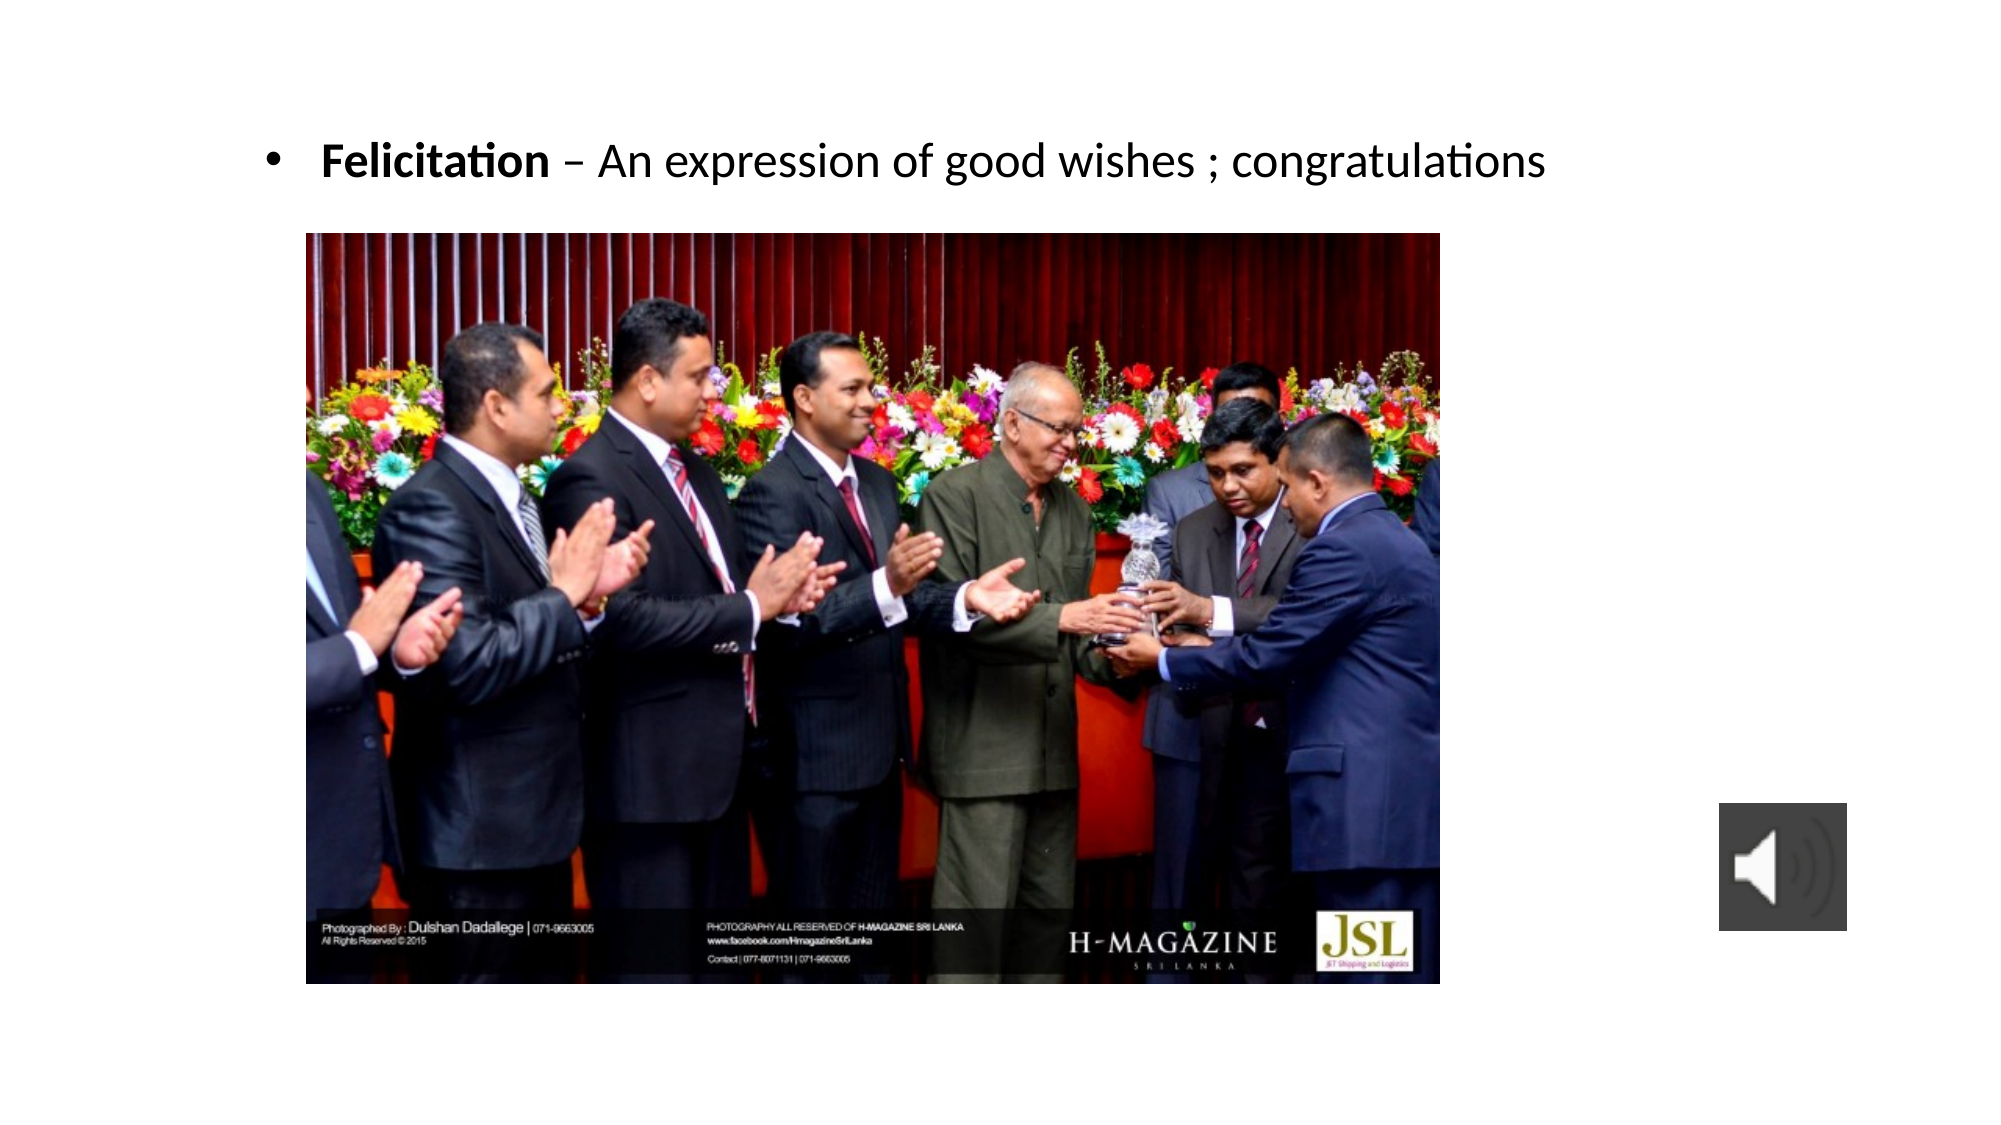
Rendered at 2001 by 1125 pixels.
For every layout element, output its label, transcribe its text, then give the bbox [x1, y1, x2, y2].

subtitle Felicitation – An expression of good wishes ; congratulations [249, 127, 1750, 863]
picture [306, 233, 1440, 984]
picture [1717, 801, 1848, 933]
